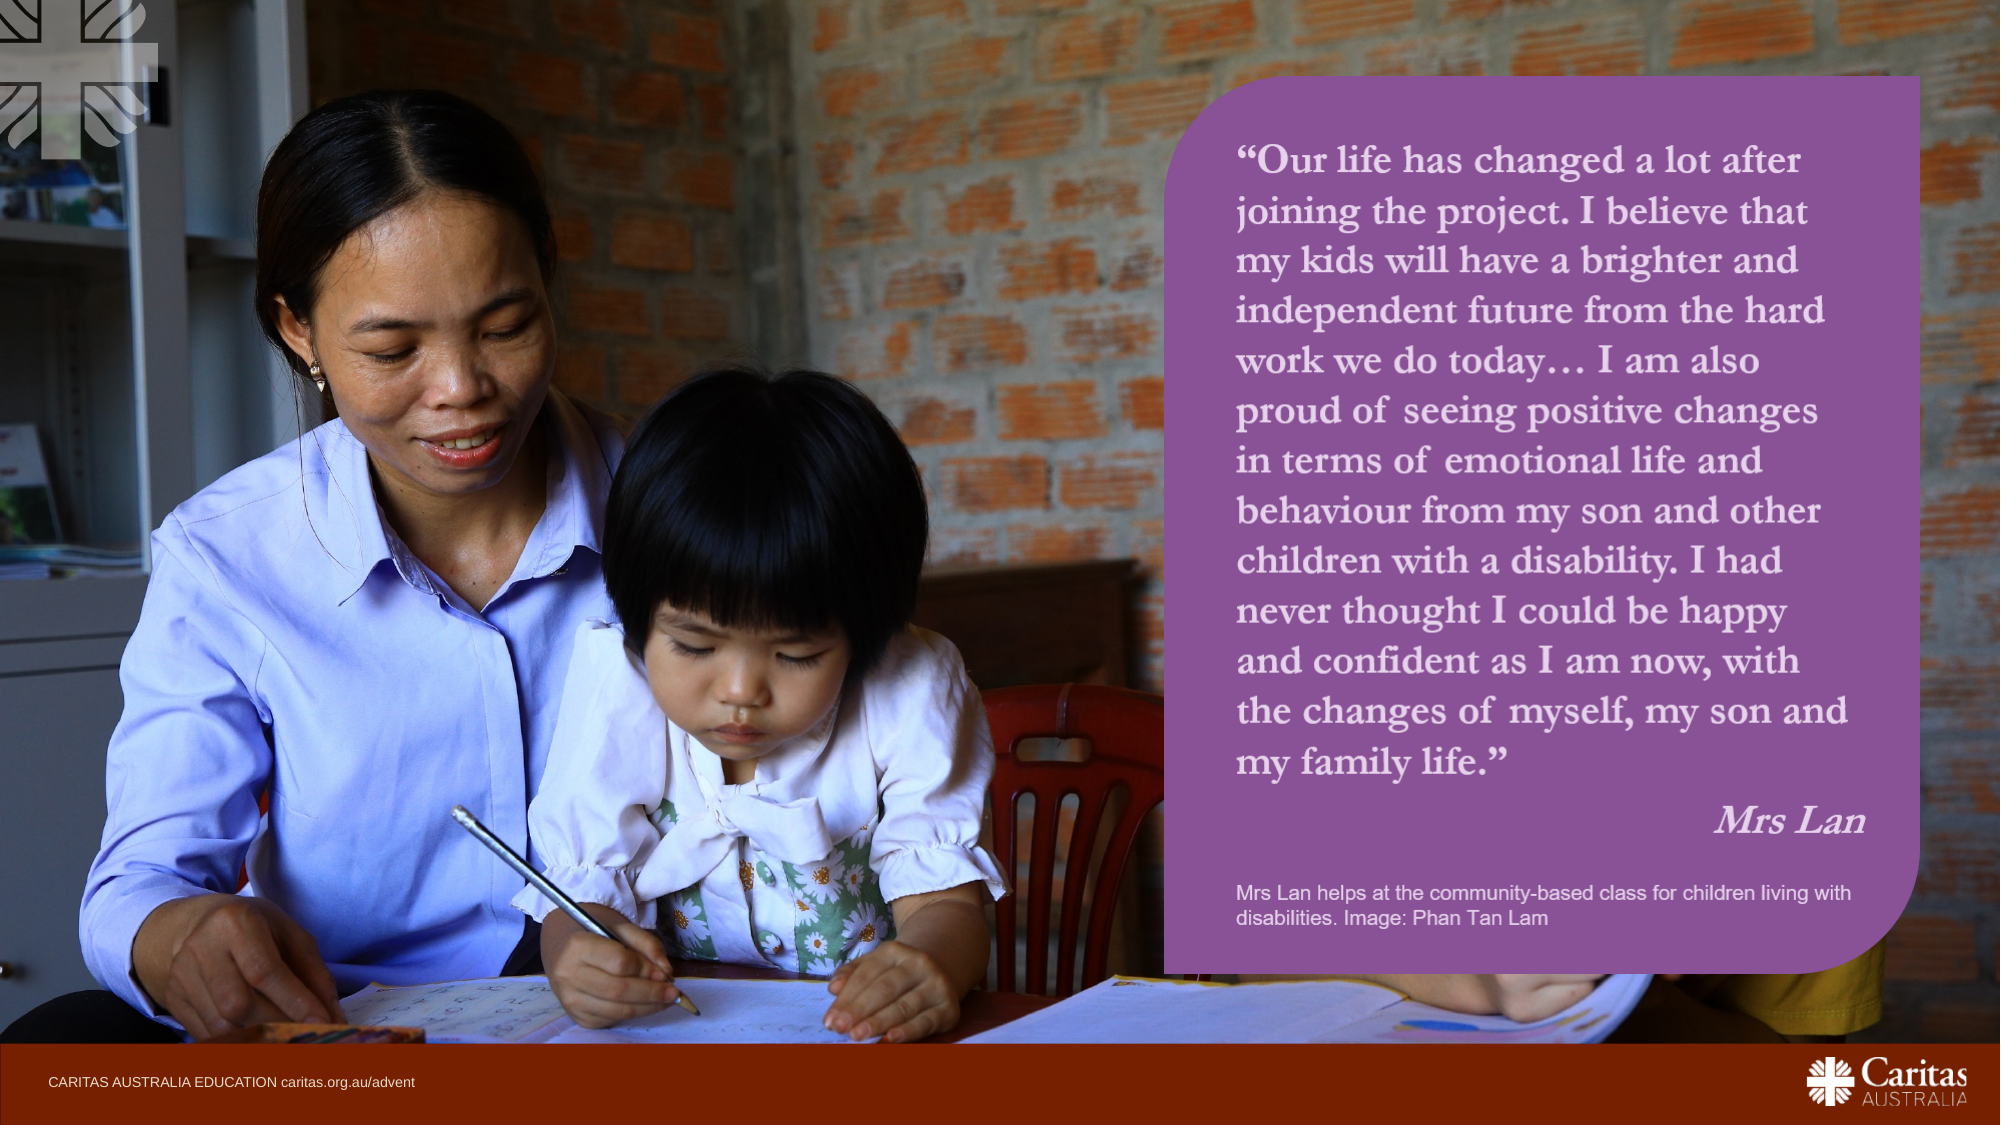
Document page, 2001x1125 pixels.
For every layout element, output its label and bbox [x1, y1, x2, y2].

picture [0, 0, 2000, 1043]
text_box [0, 1043, 2000, 1125]
text_box [0, 0, 160, 161]
